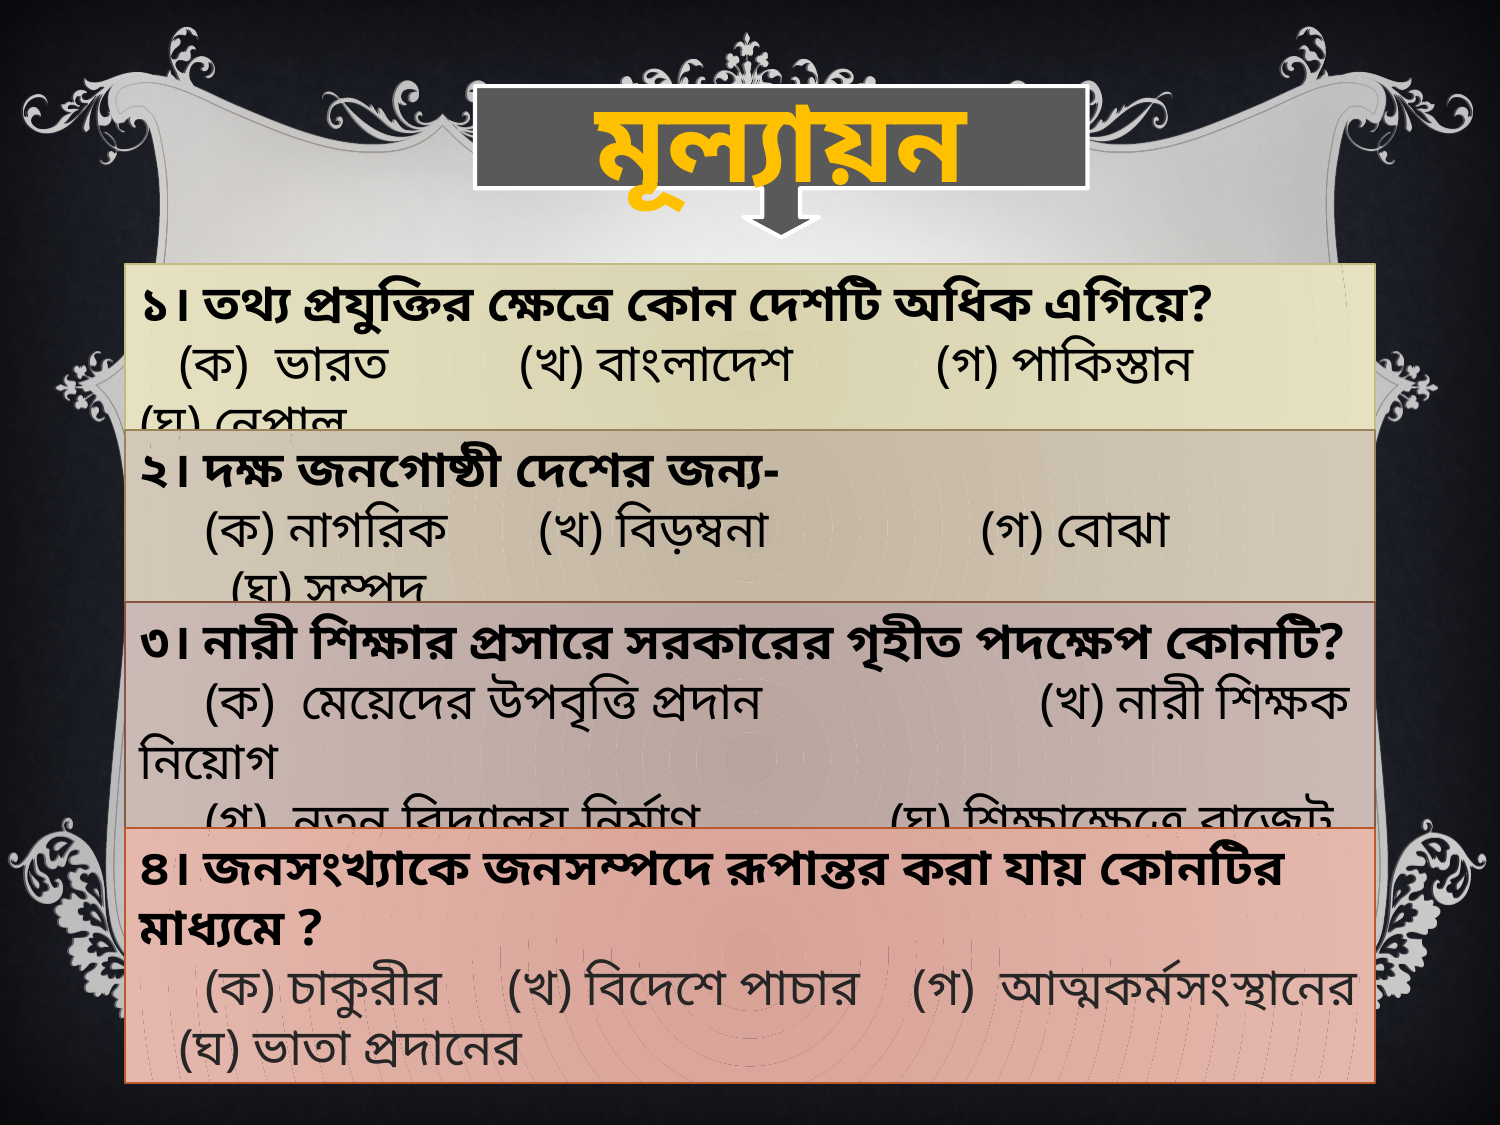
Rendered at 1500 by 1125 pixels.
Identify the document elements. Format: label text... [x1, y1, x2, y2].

picture [0, 0, 1500, 1125]
text_box ১। তথ্য প্রযুক্তির ক্ষেত্রে কোন দেশটি অধিক এগিয়ে? (ক) ভারত (খ) বাংলাদেশ (গ) পাকিস্তান (ঘ) নেপাল [125, 264, 1375, 429]
text_box মূল্যায়ন [474, 86, 1088, 238]
text_box ৪। জনসংখ্যাকে জনসম্পদে রূপান্তর করা যায় কোনটির মাধ্যমে ? (ক) চাকুরীর (খ) বিদেশে পাচার (গ) আত্মকর্মসংস্থানের (ঘ) ভাতা প্রদানের [125, 828, 1375, 1083]
text_box ২। দক্ষ জনগোষ্ঠী দেশের জন্য- (ক) নাগরিক (খ) বিড়ম্বনা (গ) বোঝা (ঘ) সম্পদ [125, 429, 1375, 601]
text_box ৩। নারী শিক্ষার প্রসারে সরকারের গৃহীত পদক্ষেপ কোনটি? (ক) মেয়েদের উপবৃত্তি প্রদান (খ) নারী শিক্ষক নিয়োগ (গ) নতুন বিদ্যালয় নির্মাণ (ঘ) শিক্ষাক্ষেত্রে বাজেট বৃদ্ধি [125, 601, 1375, 828]
